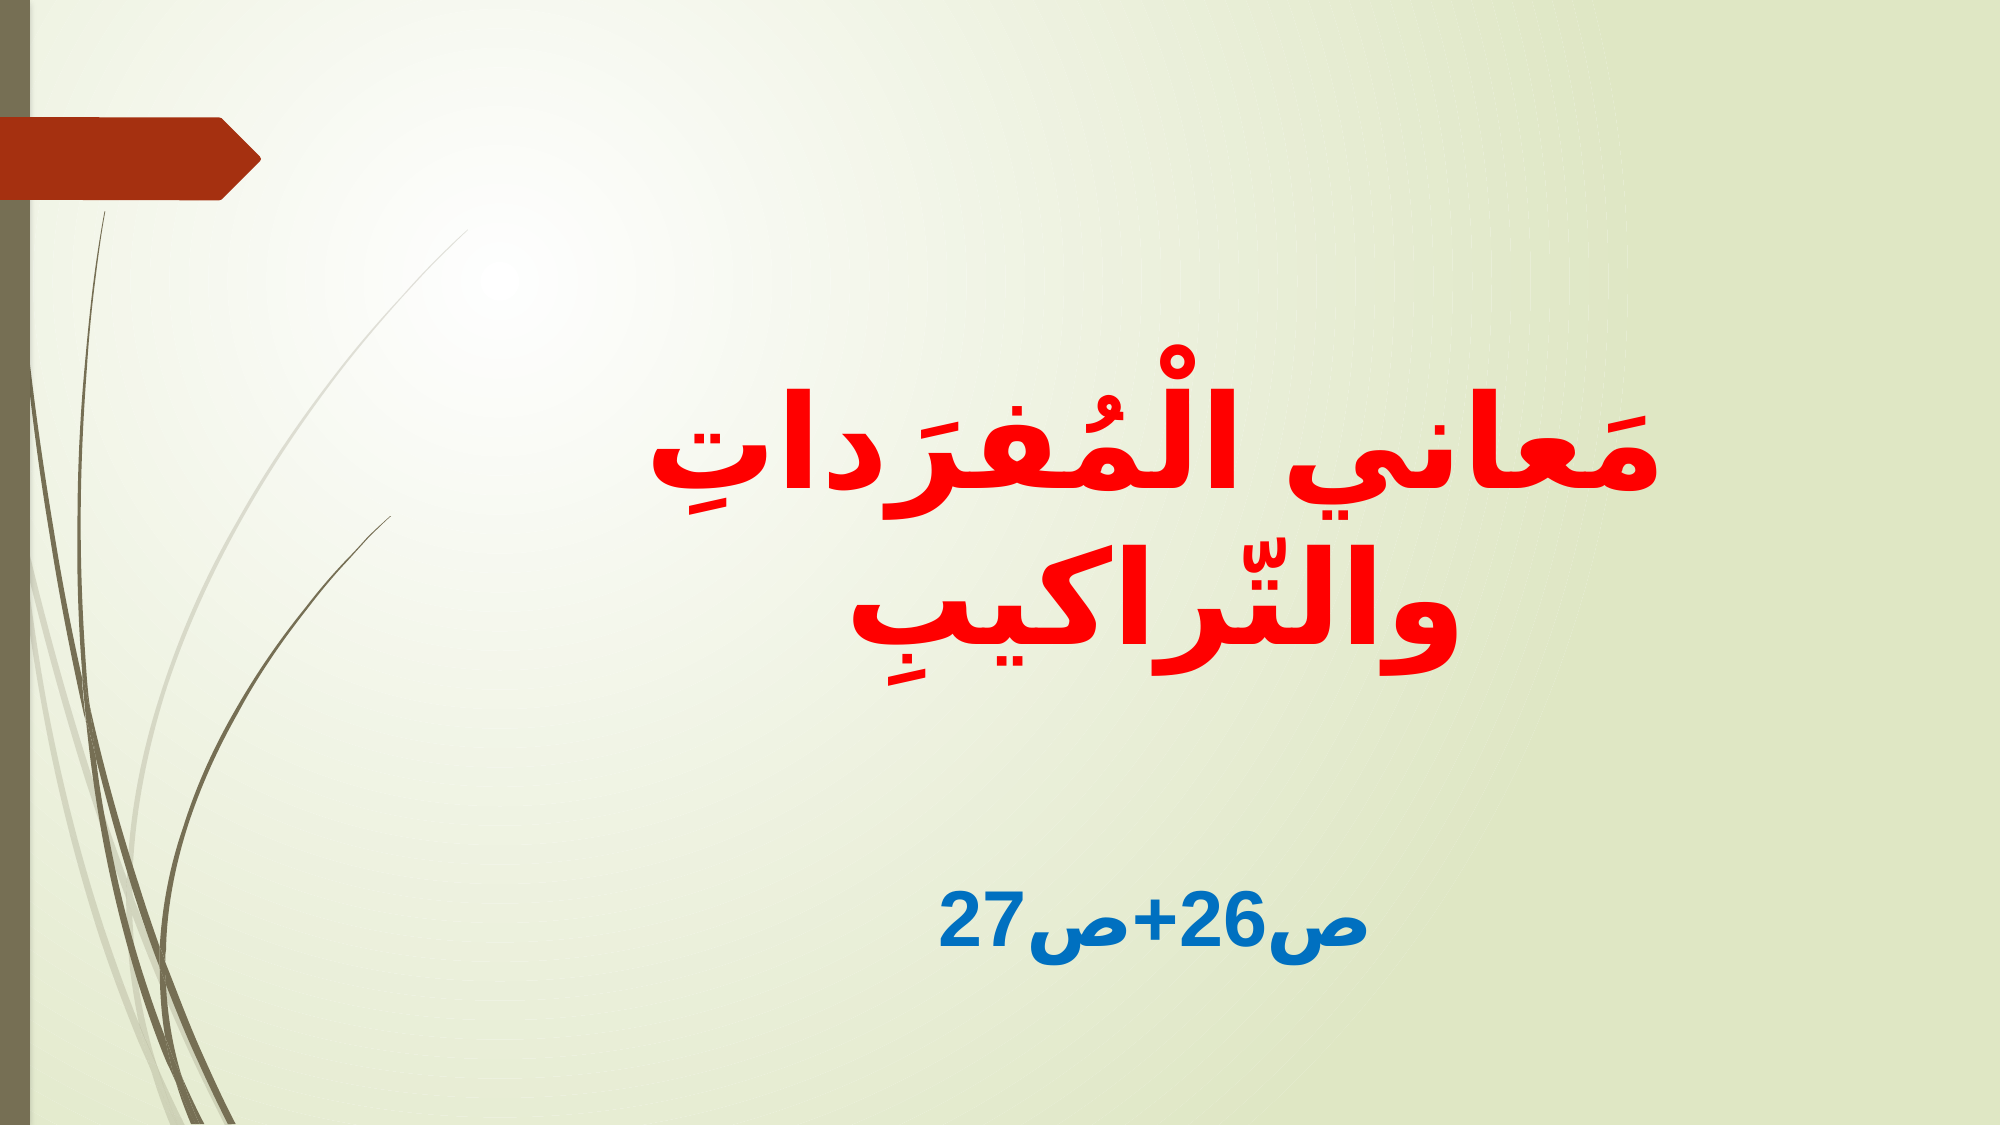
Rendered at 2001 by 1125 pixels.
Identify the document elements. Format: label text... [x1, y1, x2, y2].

list مَعاني الْمُفرَداتِ والتّراكيبِ ص26+ص27 [424, 350, 1888, 970]
